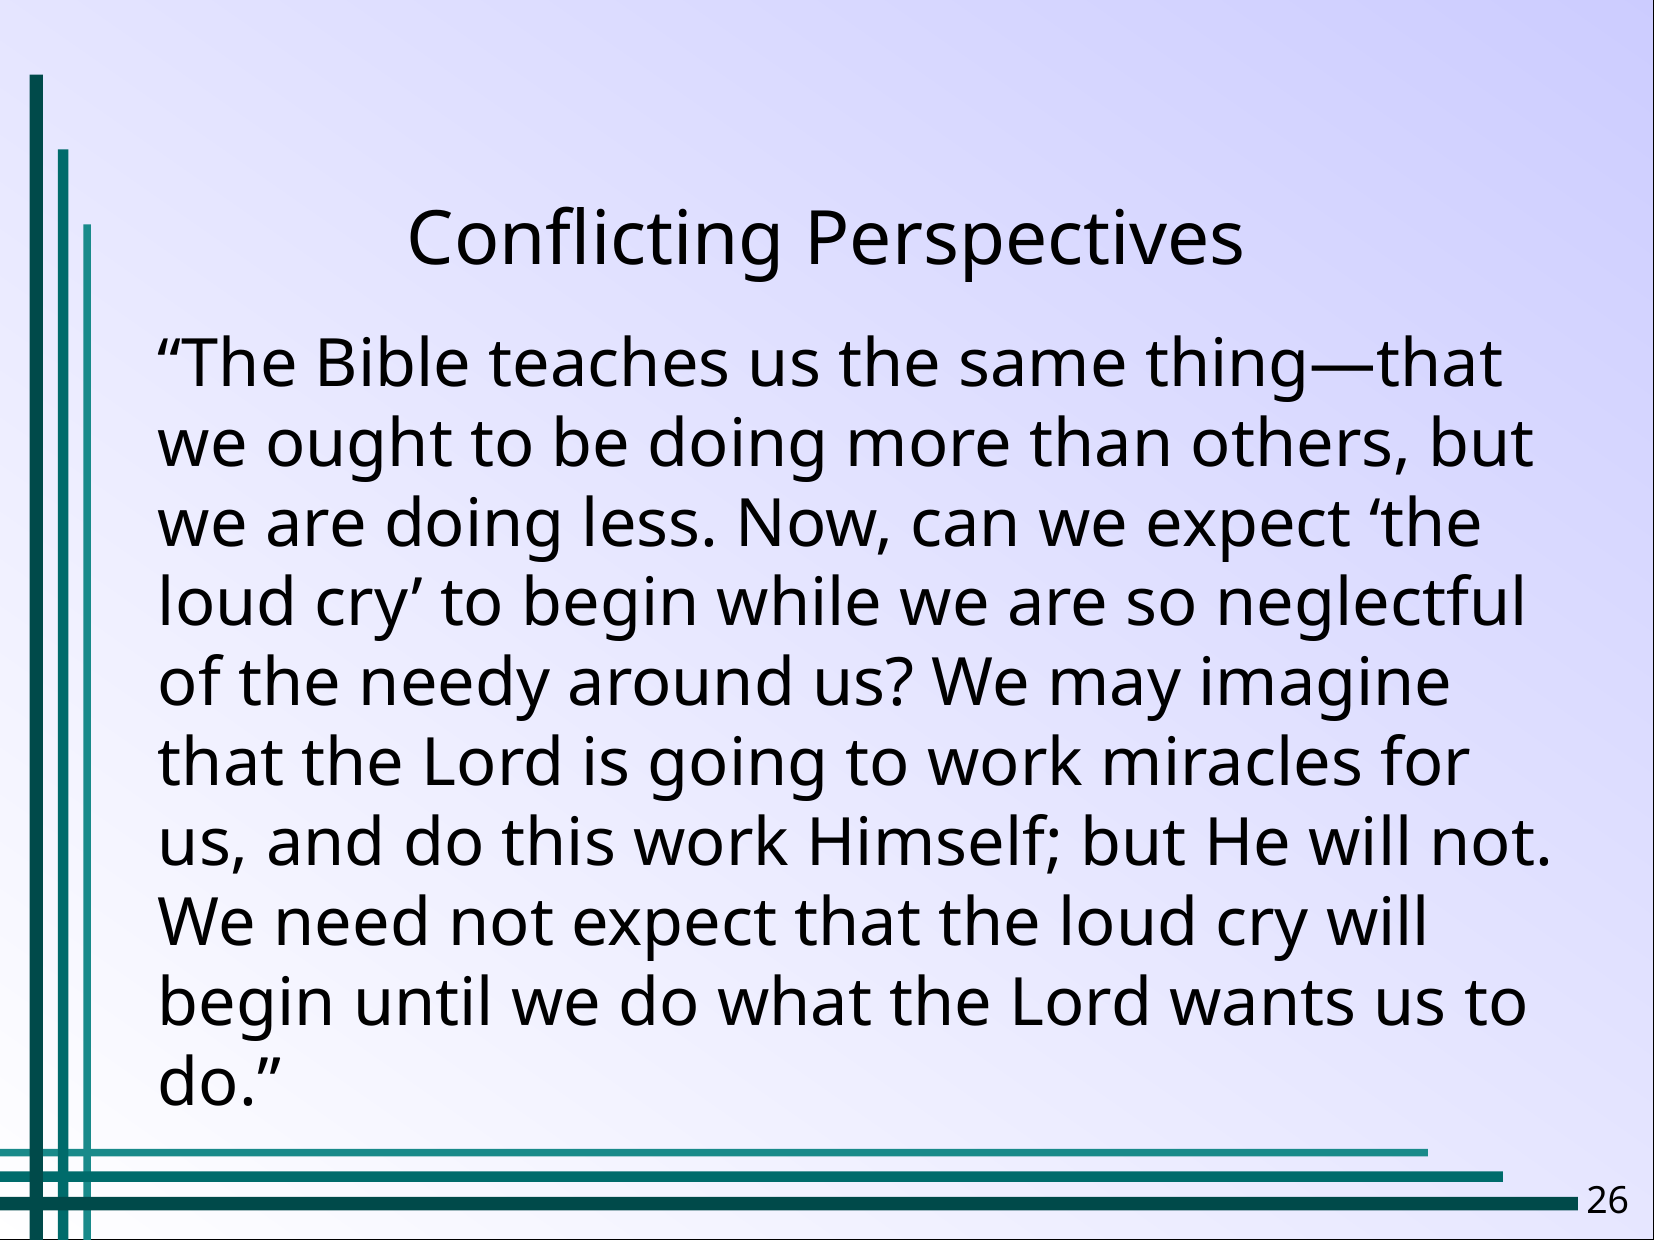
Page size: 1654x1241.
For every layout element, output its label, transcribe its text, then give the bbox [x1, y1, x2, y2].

text_box “The Bible teaches us the same thing—that we ought to be doing more than others, but we are doing less. Now, can we expect ‘the loud cry’ to begin while we are so neglectful of the needy around us? We may imagine that the Lord is going to work miracles for us, and do this work Himself; but He will not. We need not expect that the loud cry will begin until we do what the Lord wants us to do.” [82, 319, 1571, 1149]
text_box Conflicting Perspectives [82, 189, 1571, 278]
